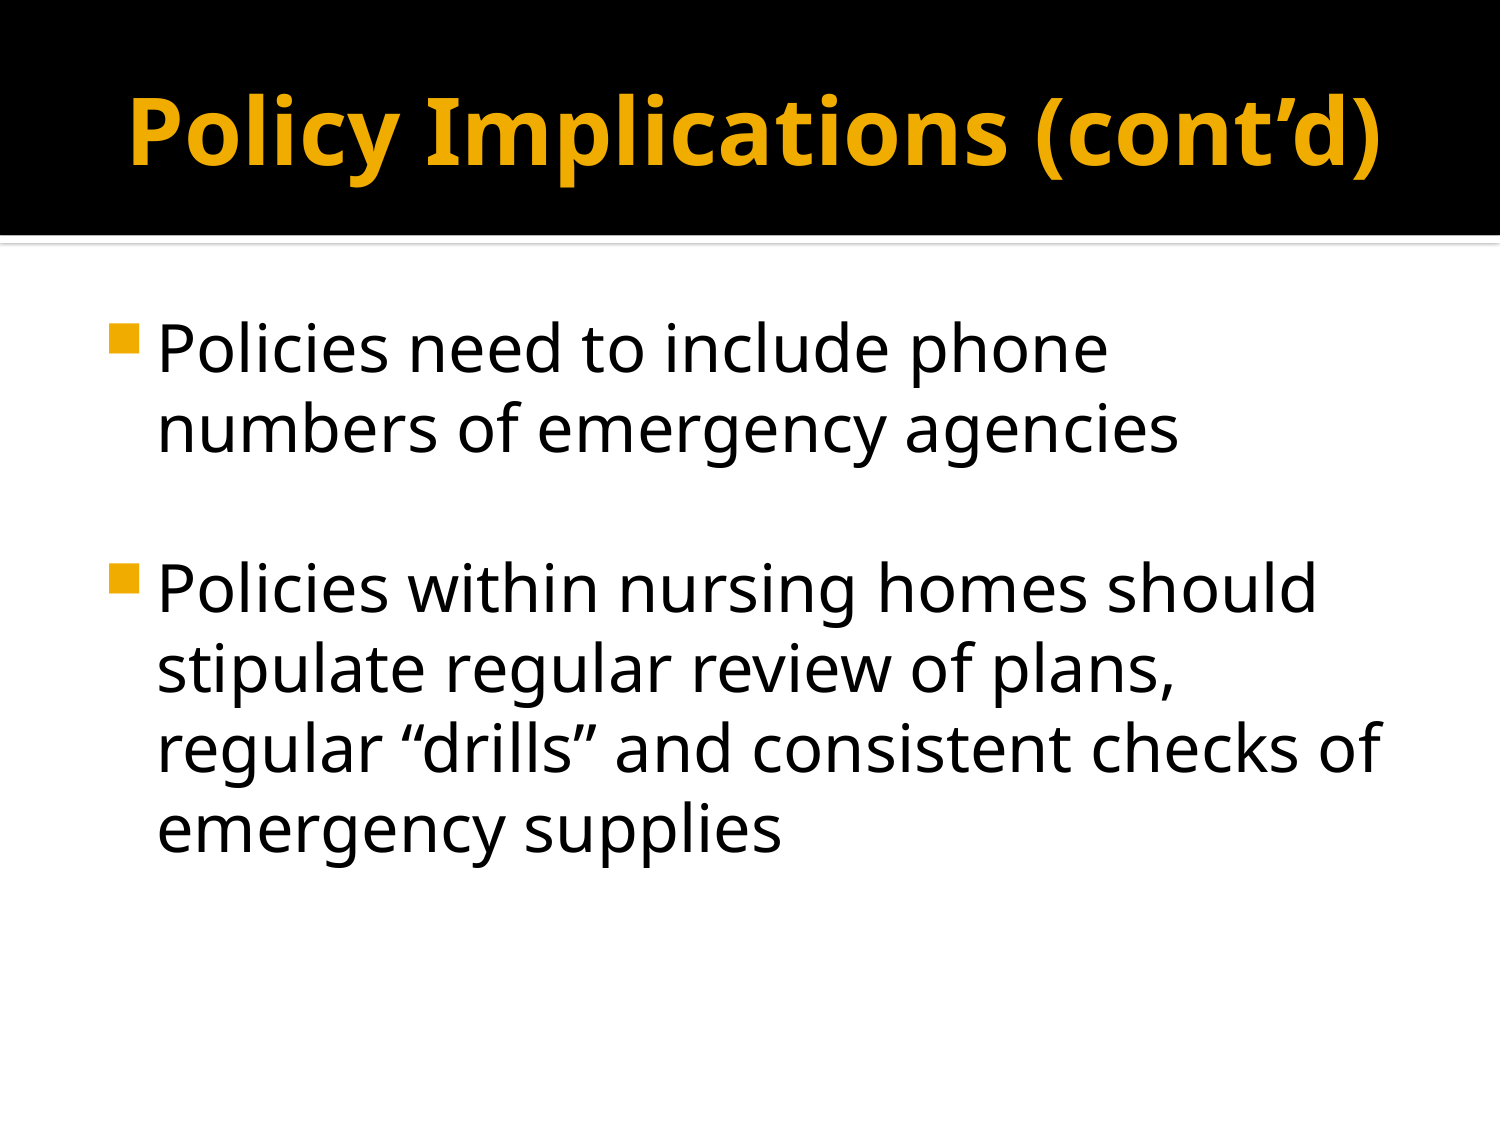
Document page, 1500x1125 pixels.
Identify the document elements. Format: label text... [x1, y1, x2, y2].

title Policy Implications (cont’d) [75, 25, 1425, 231]
list Policies need to include phone numbers of emergency agencies Policies within nursing homes should stipulate regular review of plans, regular “drills” and consistent checks of emergency supplies [75, 291, 1425, 1050]
